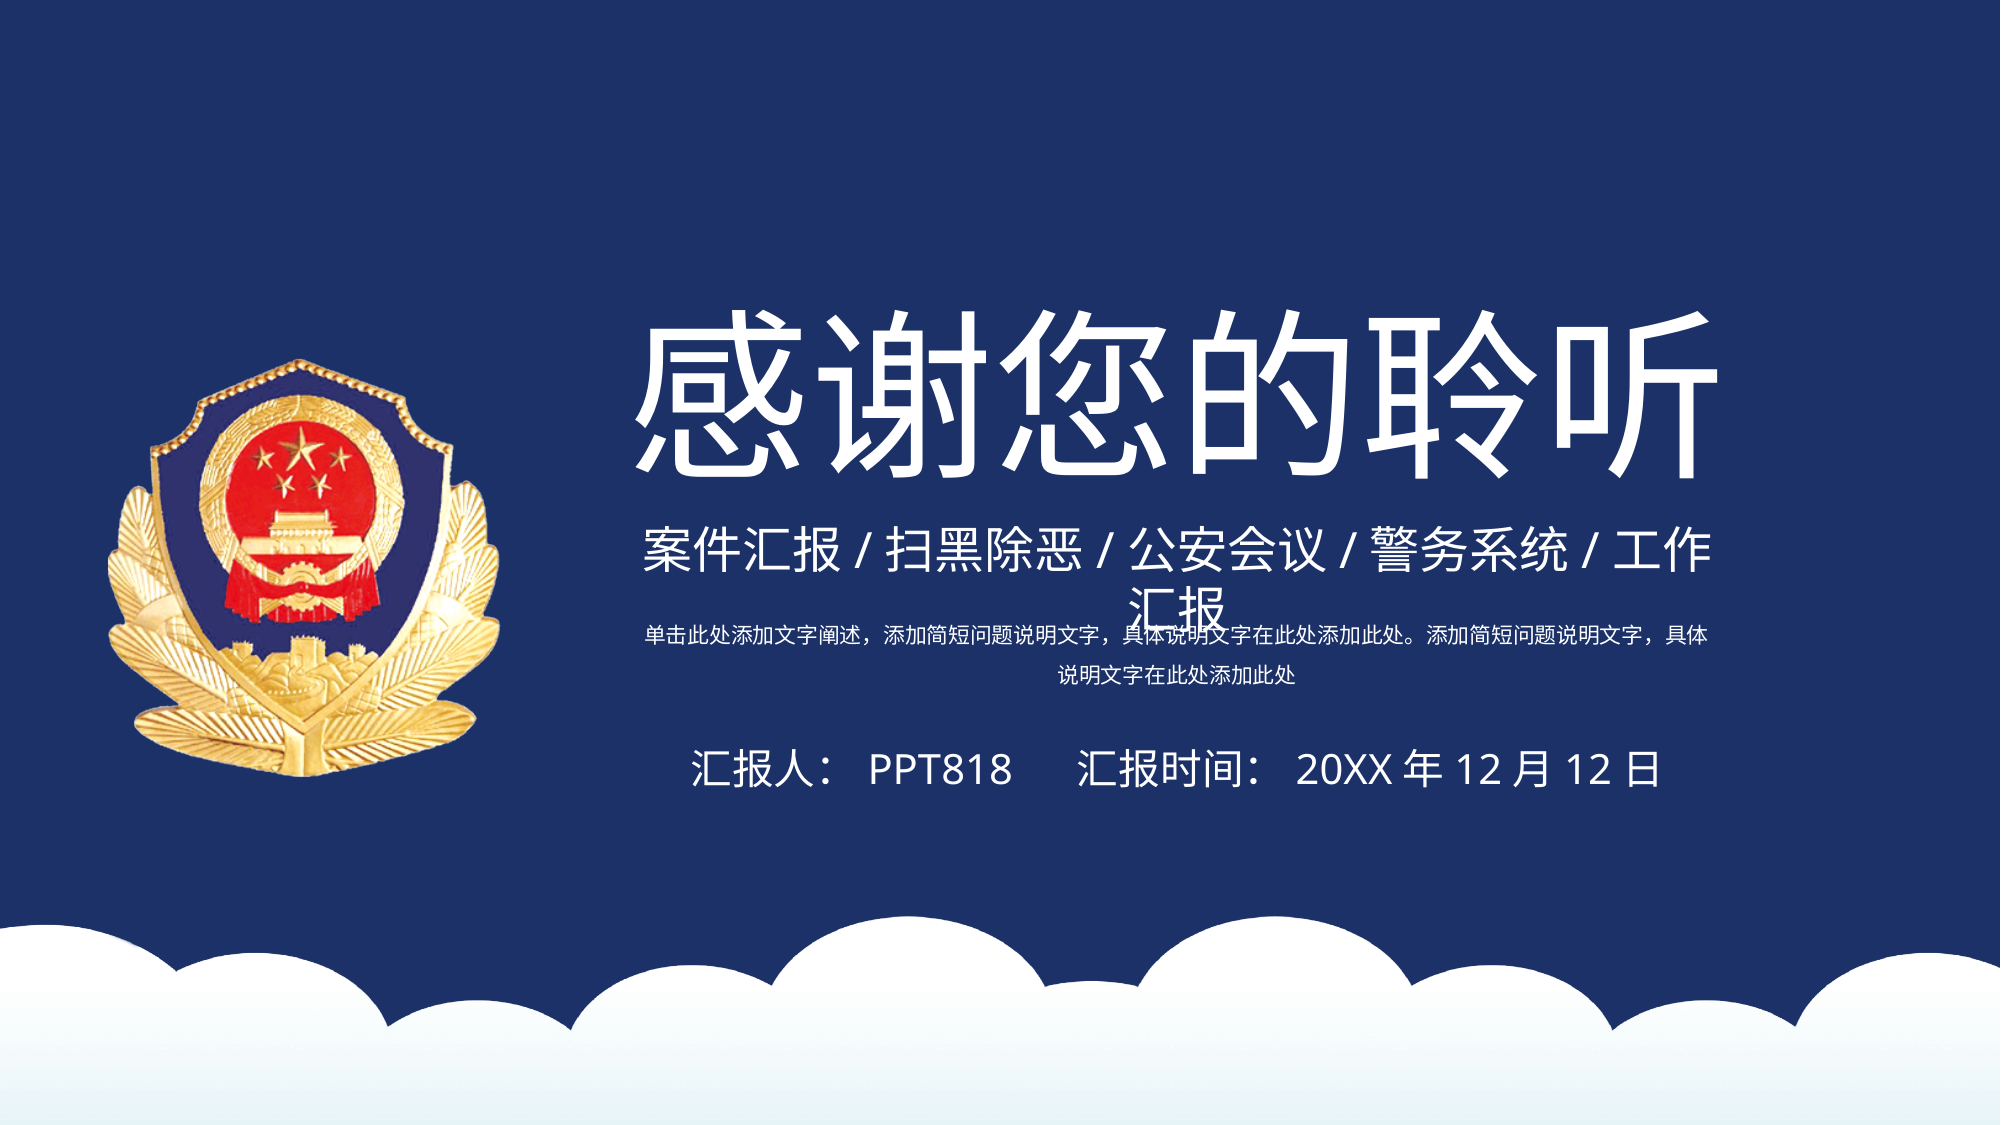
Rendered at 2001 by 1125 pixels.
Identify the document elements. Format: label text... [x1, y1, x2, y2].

text_box 汇报人：PPT818 汇报时间：20XX年12月12日 [675, 710, 1679, 801]
text_box 案件汇报/扫黑除恶/公安会议/警务系统/工作汇报 [606, 510, 1748, 646]
picture [0, 916, 2000, 1125]
text_box 单击此处添加文字阐述，添加简短问题说明文字，具体说明文字在此处添加此处。添加简短问题说明文字，具体说明文字在此处添加此处 [623, 601, 1731, 695]
text_box 感谢您的聆听 [551, 273, 1803, 509]
picture [61, 313, 552, 807]
